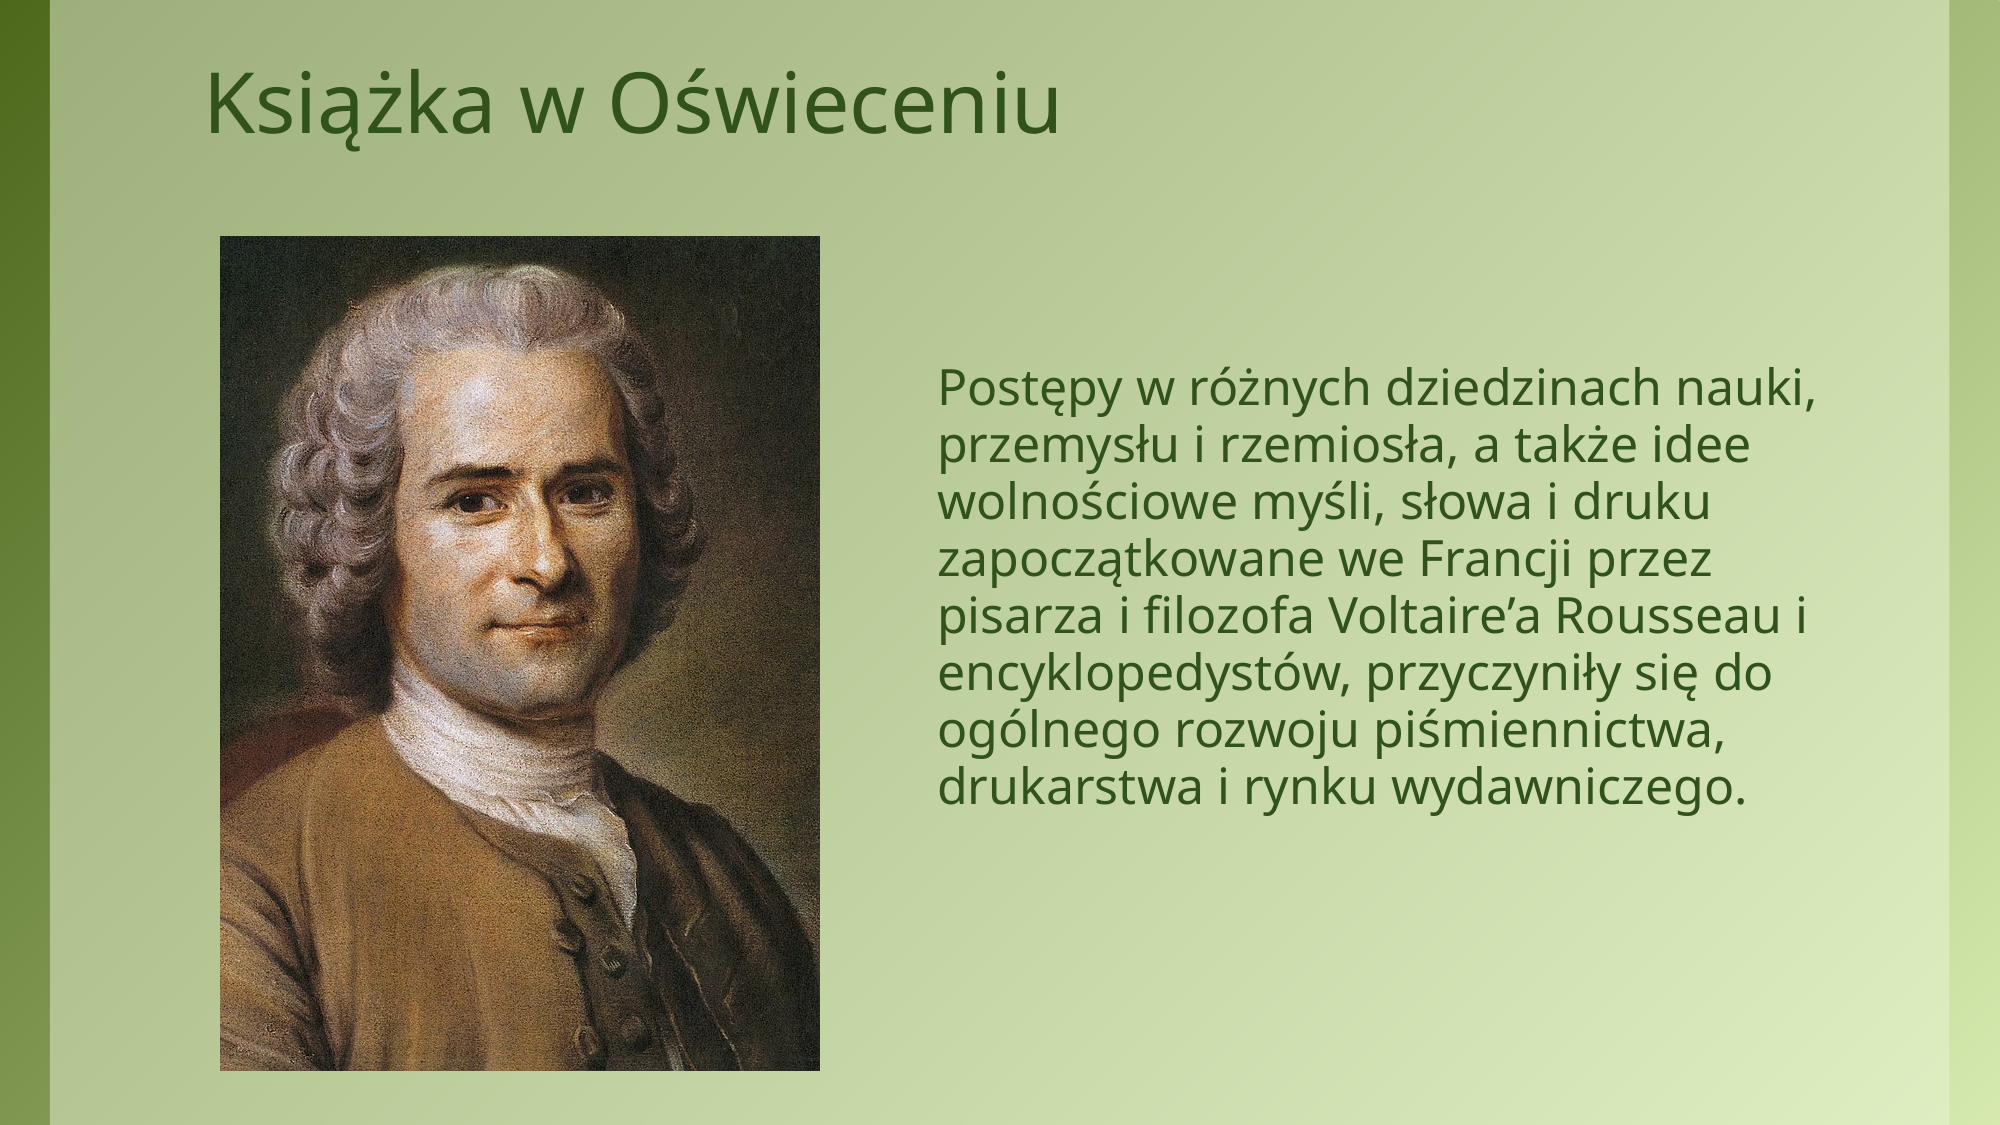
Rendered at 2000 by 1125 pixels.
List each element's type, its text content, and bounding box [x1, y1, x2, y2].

picture [220, 236, 820, 1071]
title Książka w Oświeceniu [183, 54, 1850, 161]
list Postępy w różnych dziedzinach nauki, przemysłu i rzemiosła, a także idee wolnościowe myśli, słowa i druku zapoczątkowane we Francji przez pisarza i filozofa Voltaire’a Rousseau i encyklopedystów, przyczyniły się do ogólnego rozwoju piśmiennictwa, drukarstwa i rynku wydawniczego. [917, 349, 1863, 1106]
